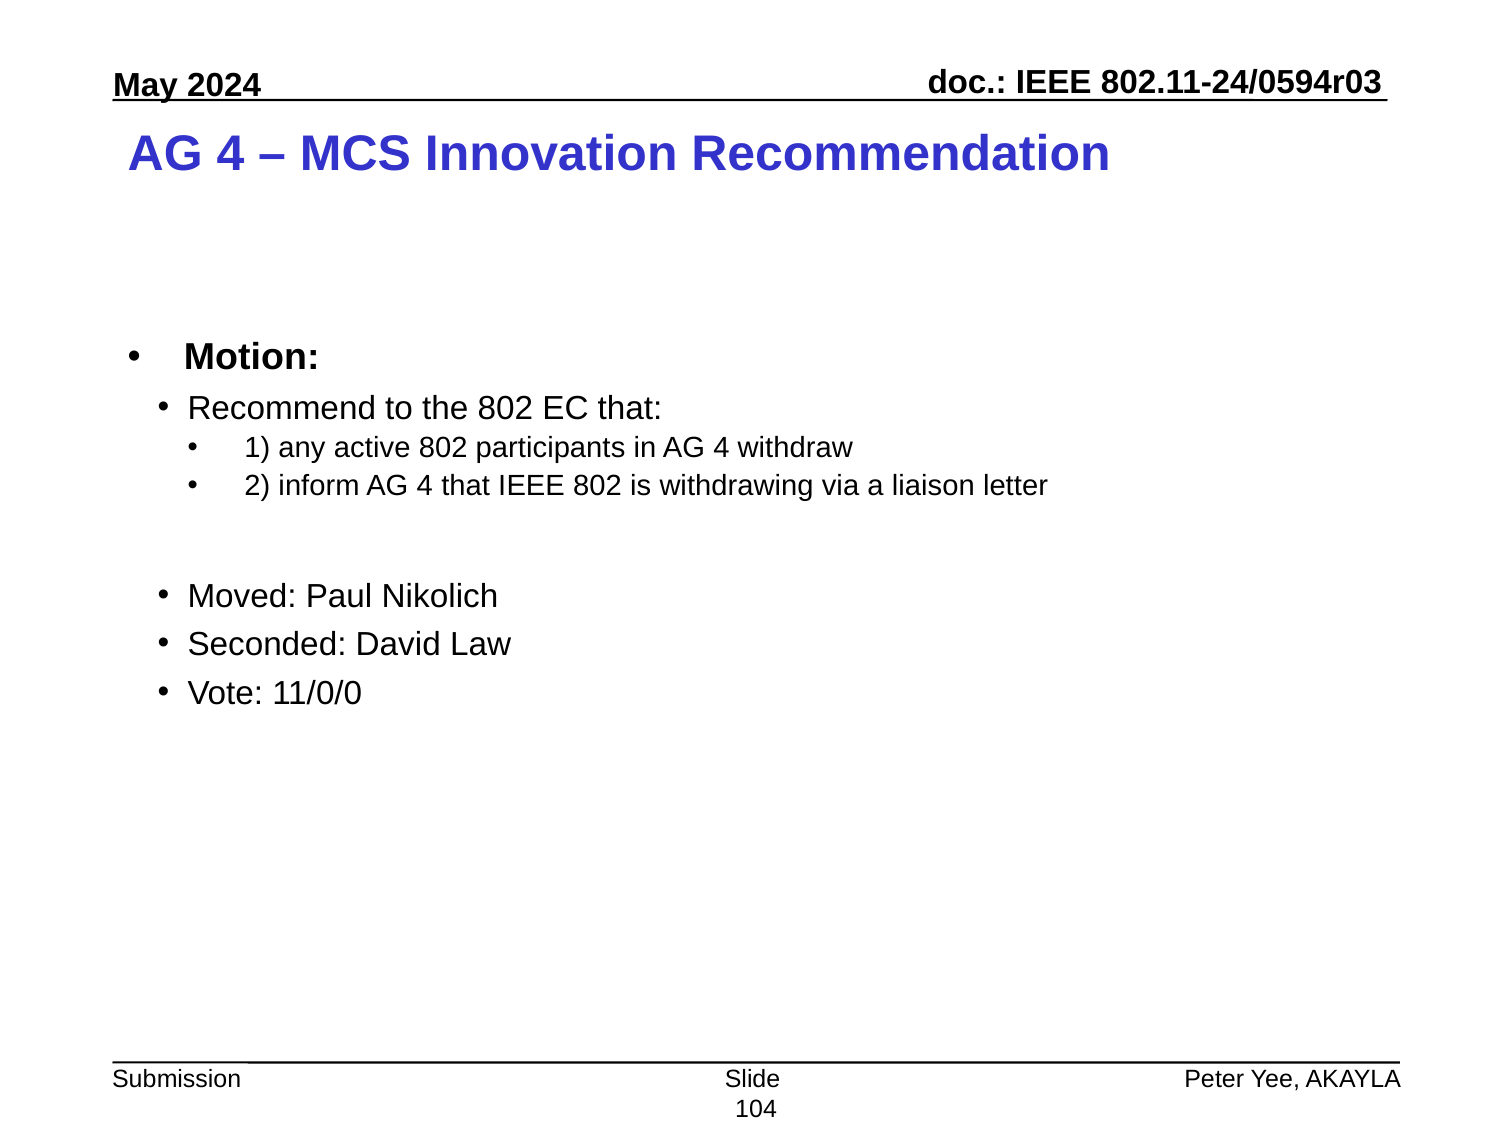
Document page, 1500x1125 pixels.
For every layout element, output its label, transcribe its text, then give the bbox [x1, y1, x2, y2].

title AG 4 – MCS Innovation Recommendation [112, 112, 1388, 288]
slide_number Slide 104 [709, 1061, 803, 1093]
footer Peter Yee, AKAYLA [1183, 1061, 1402, 1093]
list Motion: Recommend to the 802 EC that: 1) any active 802 participants in AG 4 withdraw 2) inform AG 4 that IEEE 802 is withdrawing via a liaison letter Moved: Paul Nikolich Seconded: David Law Vote: 11/0/0 [112, 324, 1388, 1000]
